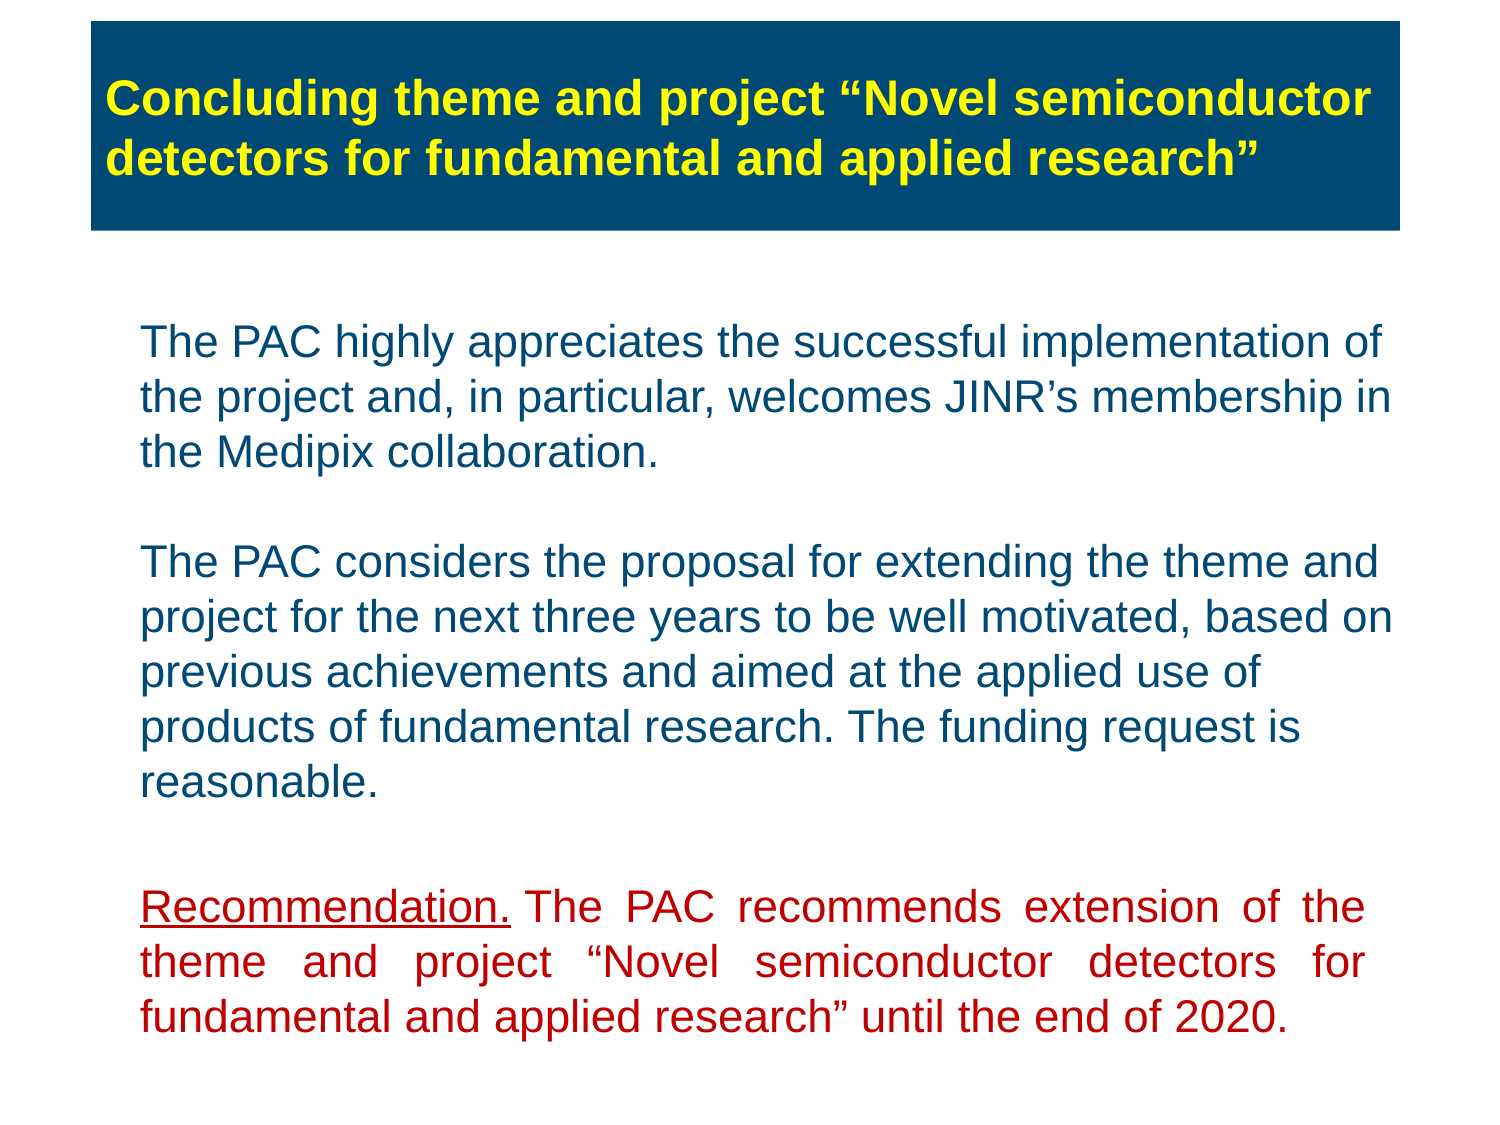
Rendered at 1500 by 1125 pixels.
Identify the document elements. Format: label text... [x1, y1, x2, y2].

text_box Concluding theme and project “Novel semiconductor detectors for fundamental and applied research” [91, 21, 1400, 231]
text_box Recommendation. The PAC recommends extension of the theme and project “Novel semiconductor detectors for fundamental and applied research” until the end of 2020. [125, 869, 1382, 1050]
text_box The PAC highly appreciates the successful implementation of the project and, in particular, welcomes JINR’s membership in the Medipix collaboration. The PAC considers the proposal for extending the theme and project for the next three years to be well motivated, based on previous achievements and aimed at the applied use of products of fundamental research. The funding request is reasonable. [125, 304, 1425, 815]
